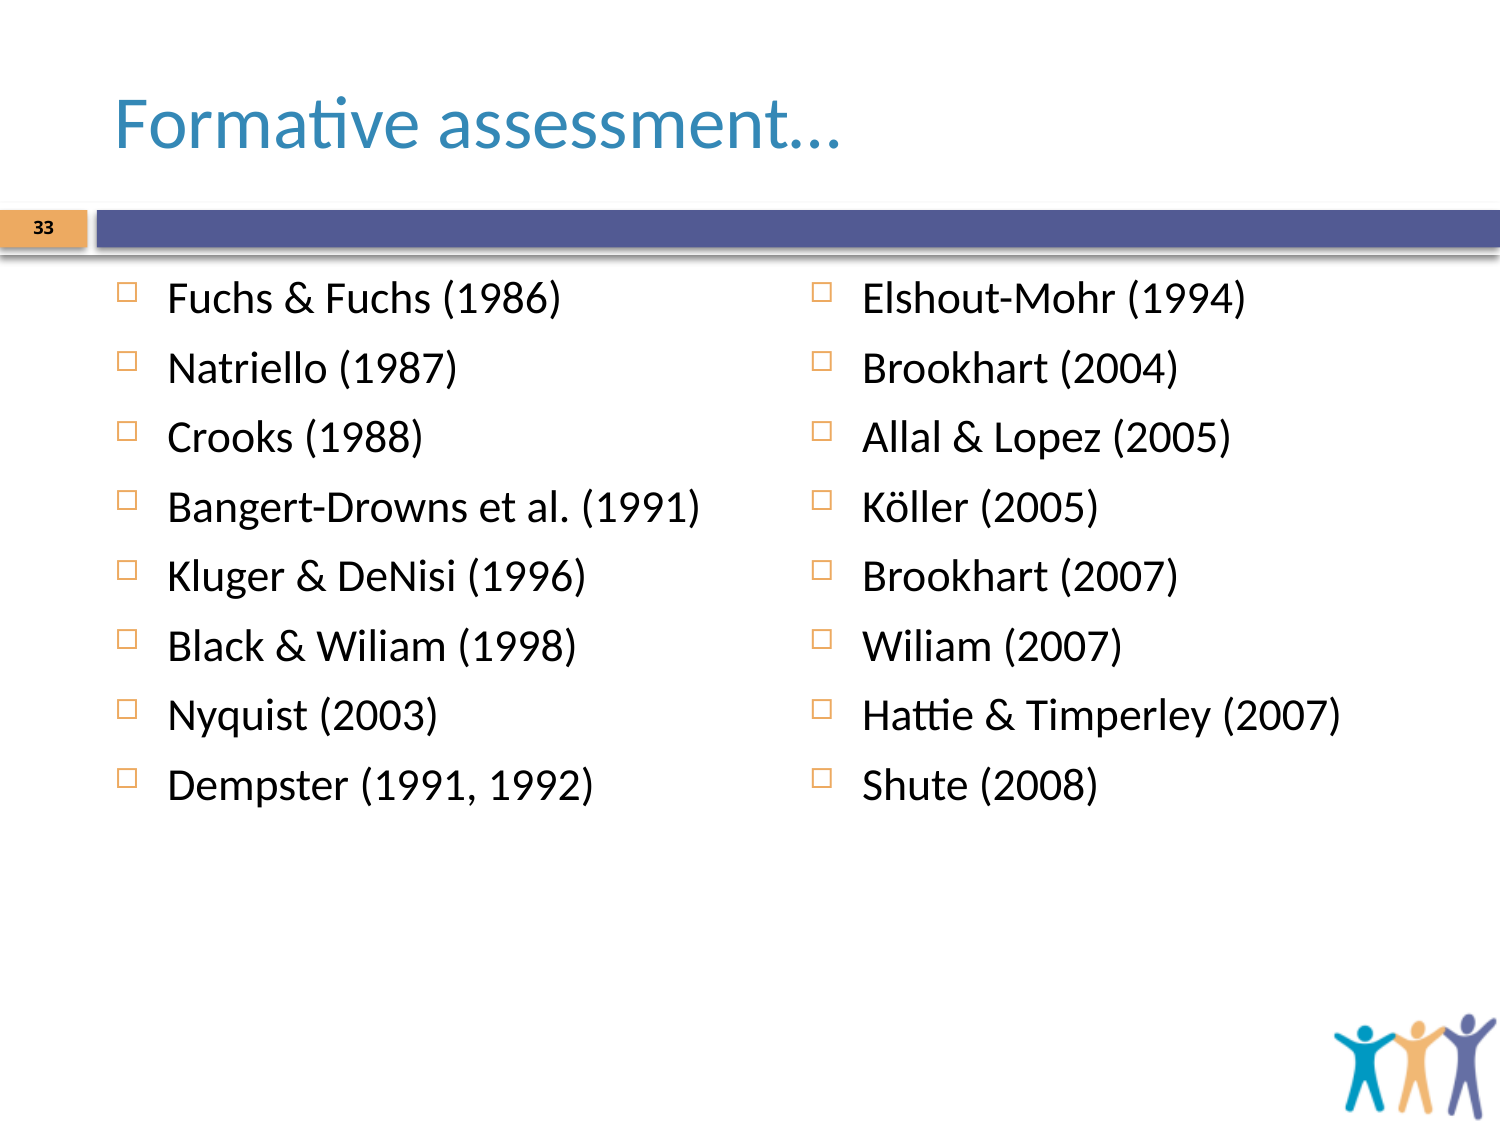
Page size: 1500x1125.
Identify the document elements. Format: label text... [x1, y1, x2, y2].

slide_number 33 [0, 208, 88, 249]
title Formative assessment… [99, 37, 1438, 200]
list Fuchs & Fuchs (1986) Natriello (1987) Crooks (1988) Bangert-Drowns et al. (1991) Kluger & DeNisi (1996) Black & Wiliam (1998) Nyquist (2003) Dempster (1991, 1992) [99, 260, 738, 1011]
list Elshout-Mohr (1994) Brookhart (2004) Allal & Lopez (2005) Köller (2005) Brookhart (2007) Wiliam (2007) Hattie & Timperley (2007) Shute (2008) [794, 260, 1433, 1011]
